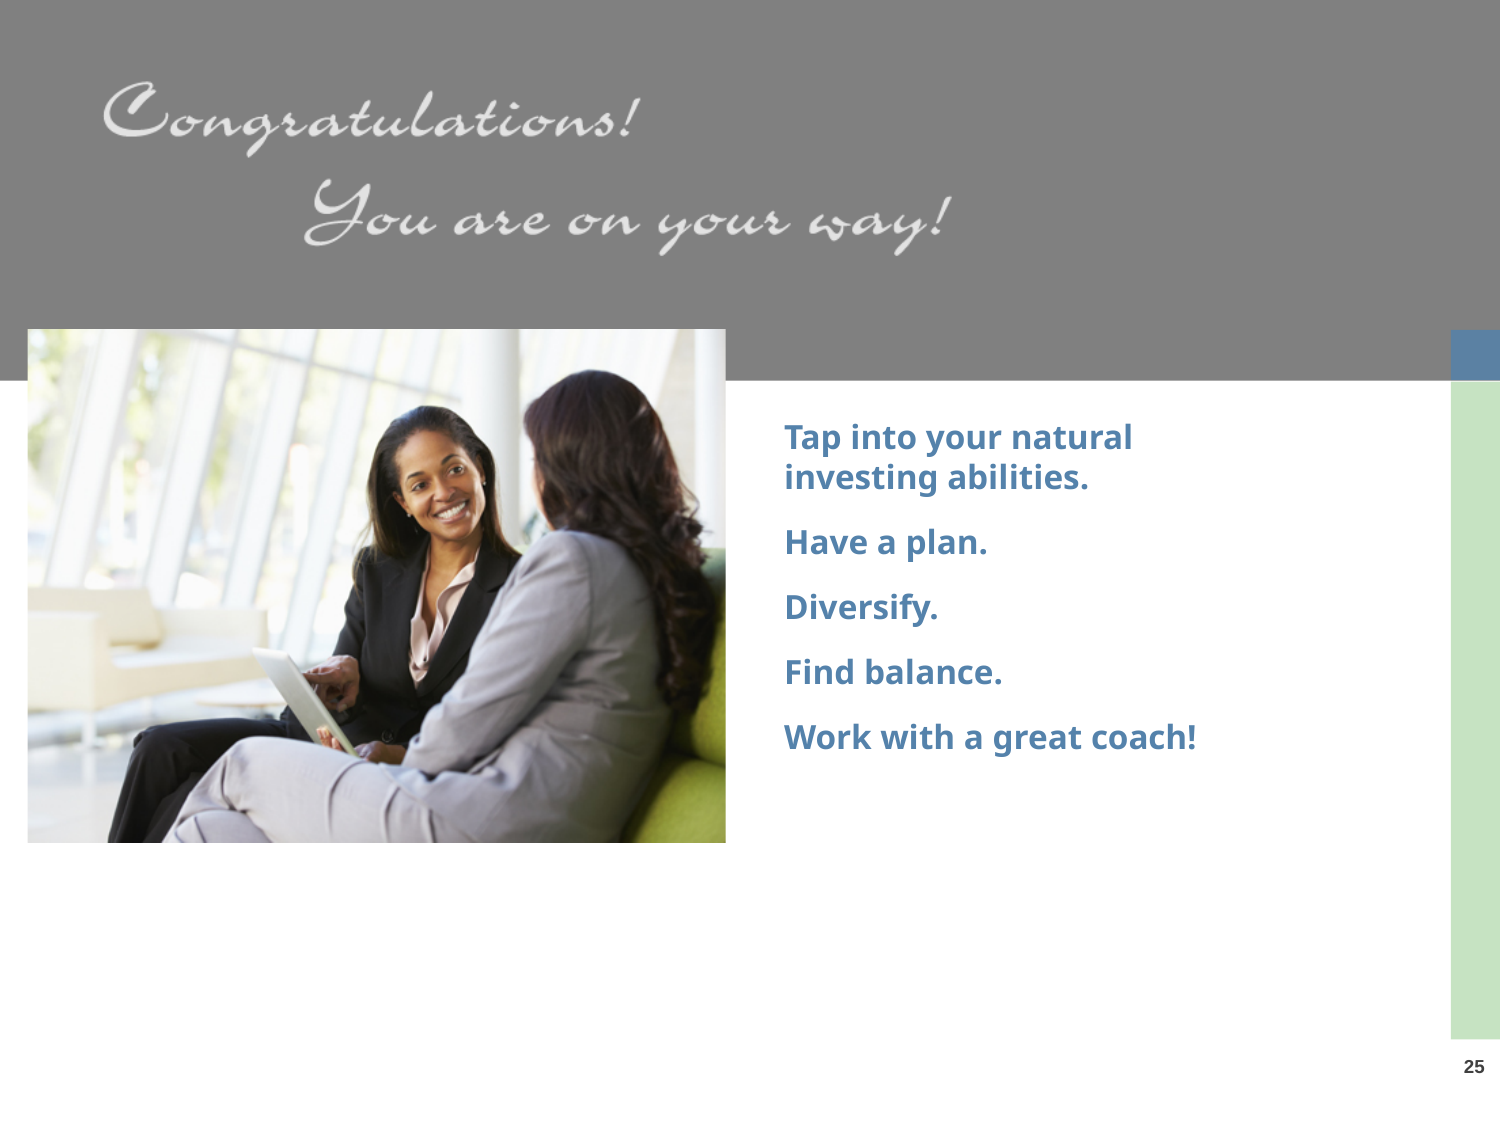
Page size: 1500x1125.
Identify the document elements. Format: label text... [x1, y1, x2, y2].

picture [1, 0, 1258, 319]
slide_number 24 [1425, 1039, 1500, 1093]
picture [27, 328, 726, 844]
list Tap into your natural investing abilities. Have a plan. Diversify. Find balance. Work with a great coach! [750, 379, 1454, 793]
